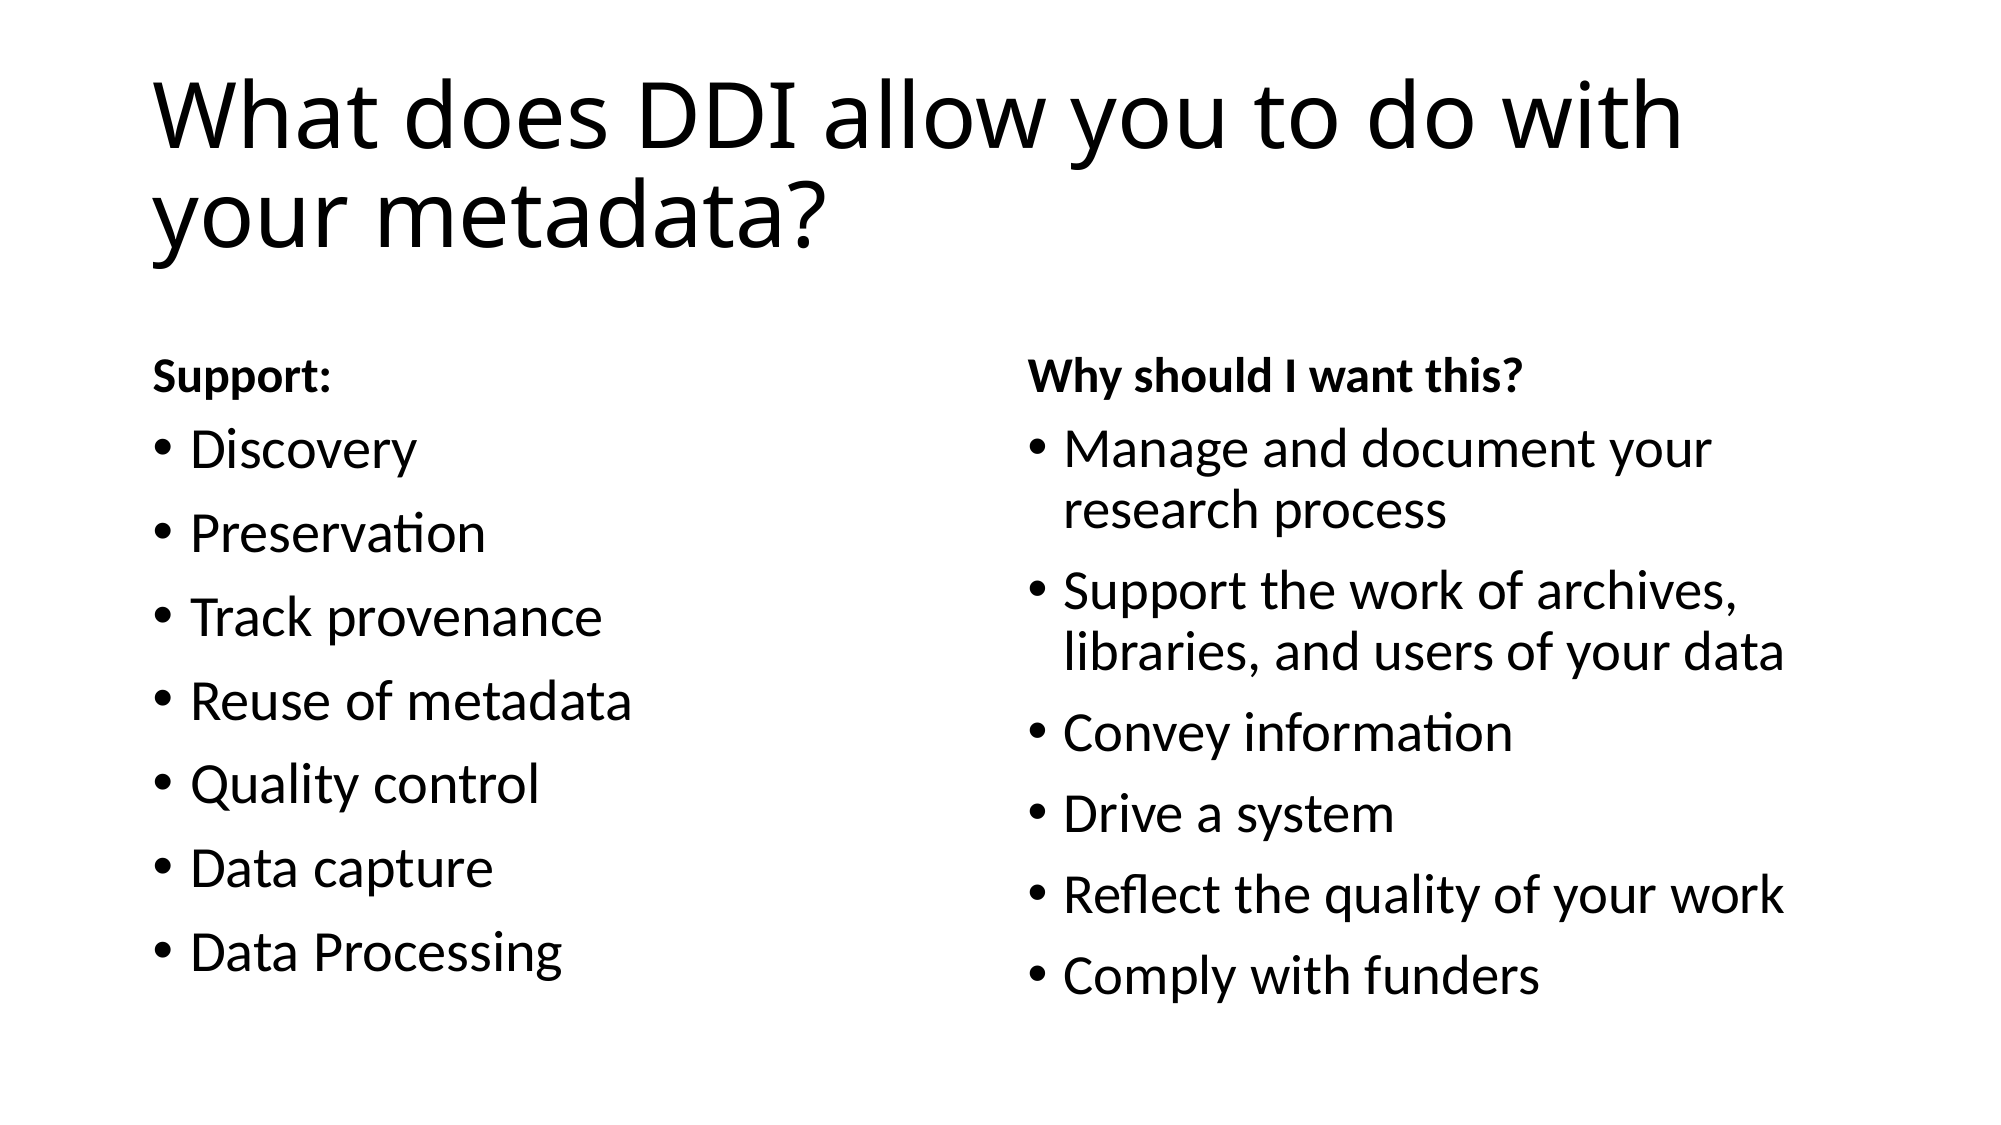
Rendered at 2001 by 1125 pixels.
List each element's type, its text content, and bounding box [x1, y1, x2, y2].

list Manage and document your research process Support the work of archives, libraries, and users of your data Convey information Drive a system Reflect the quality of your work Comply with funders [1012, 410, 1863, 1016]
title What does DDI allow you to do with your metadata? [137, 59, 1863, 278]
list Support: [137, 275, 984, 410]
list Discovery Preservation Track provenance Reuse of metadata Quality control Data capture Data Processing [137, 410, 984, 1016]
list Why should I want this? [1012, 275, 1863, 410]
